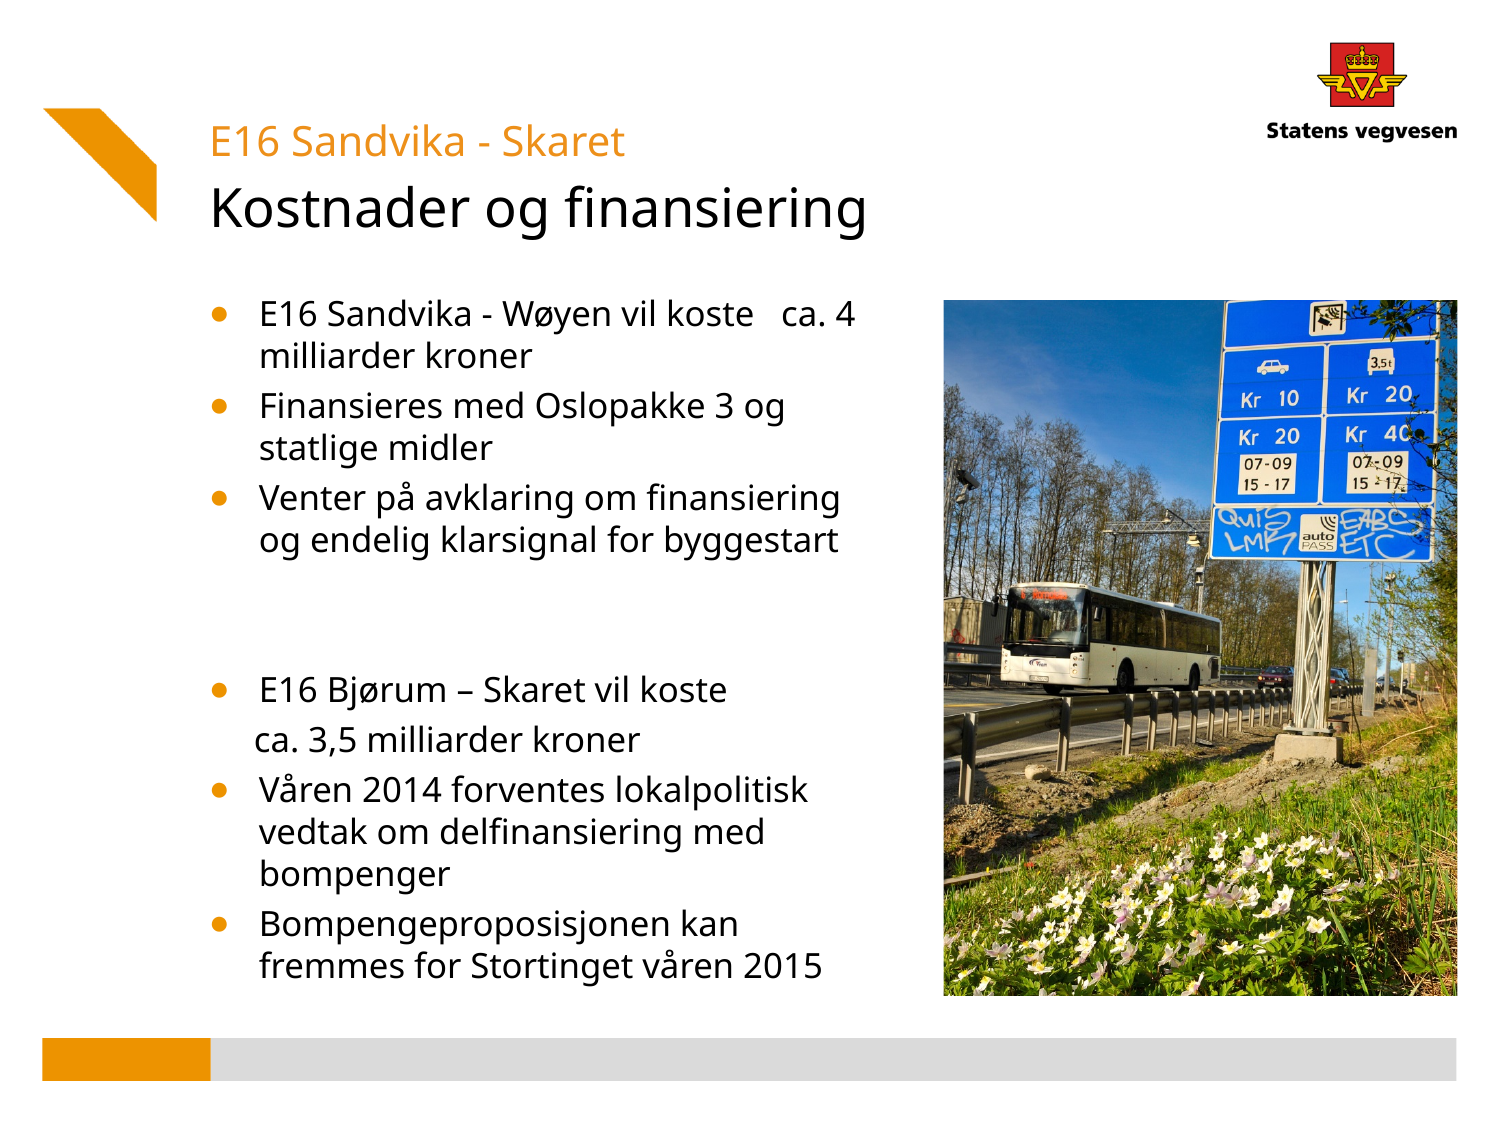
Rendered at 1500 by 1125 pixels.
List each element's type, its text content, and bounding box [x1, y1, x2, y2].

title Kostnader og finansiering [209, 173, 1358, 251]
picture [0, 0, 167, 230]
picture [1252, 0, 1500, 145]
picture [943, 300, 1458, 996]
list E16 Sandvika - Skaret [209, 114, 1143, 173]
list E16 Sandvika - Wøyen vil koste ca. 4 milliarder kroner Finansieres med Oslopakke 3 og statlige midler Venter på avklaring om finansiering og endelig klarsignal for byggestart E16 Bjørum – Skaret vil koste ca. 3,5 milliarder kroner Våren 2014 forventes lokalpolitisk vedtak om delfinansiering med bompenger Bompengeproposisjonen kan fremmes for Stortinget våren 2015 [208, 291, 869, 996]
